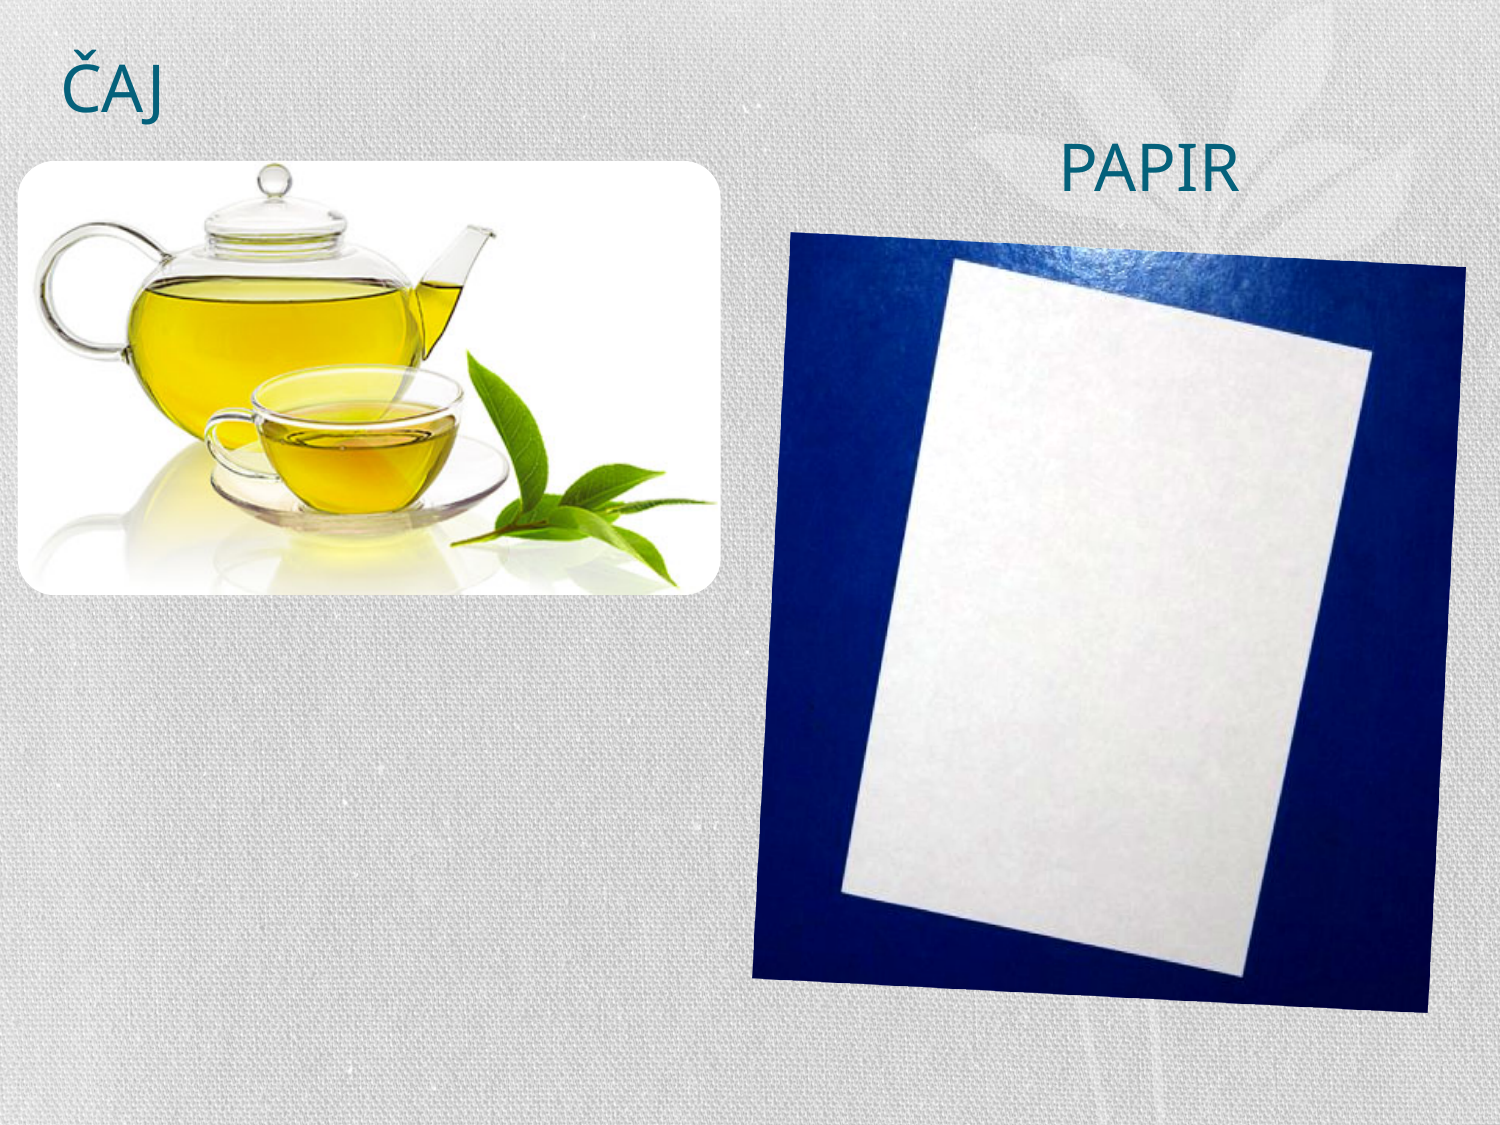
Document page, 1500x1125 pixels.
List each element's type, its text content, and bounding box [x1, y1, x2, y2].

title ČAJ PAPIR [45, 37, 1455, 213]
picture [752, 233, 1466, 1012]
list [17, 160, 721, 596]
